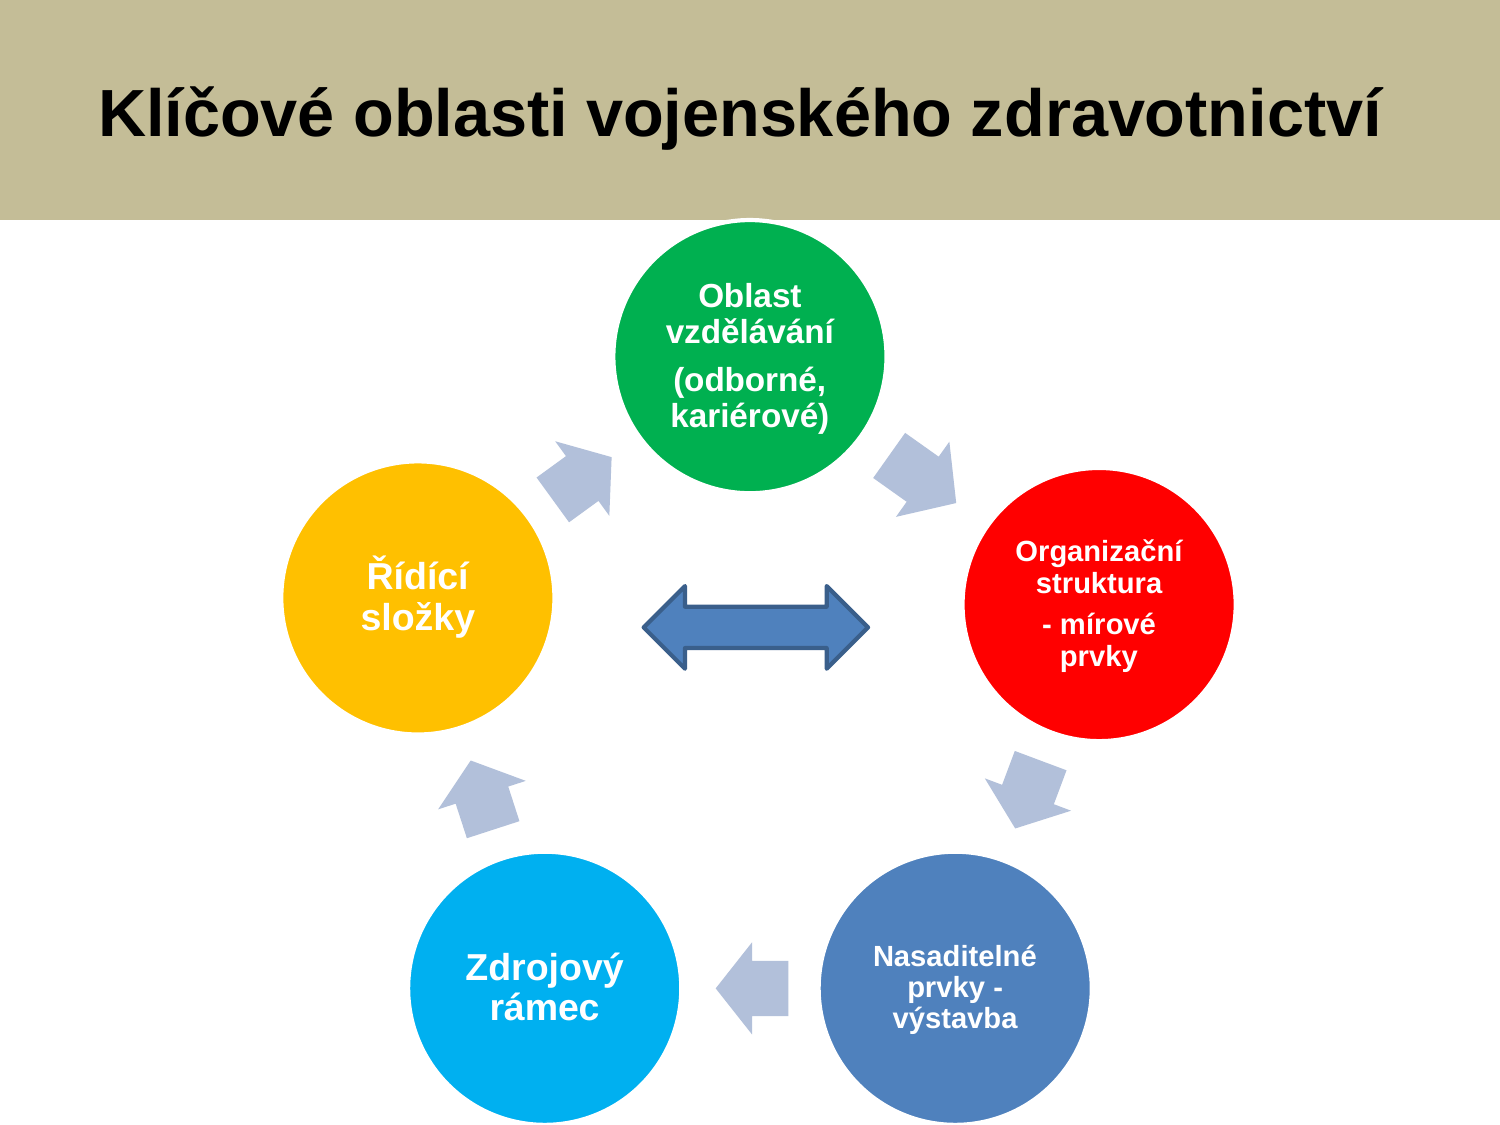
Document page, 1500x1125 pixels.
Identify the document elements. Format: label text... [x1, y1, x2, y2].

text_box Klíčové oblasti vojenského zdravotnictví [0, 0, 1500, 222]
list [23, 219, 1477, 1125]
